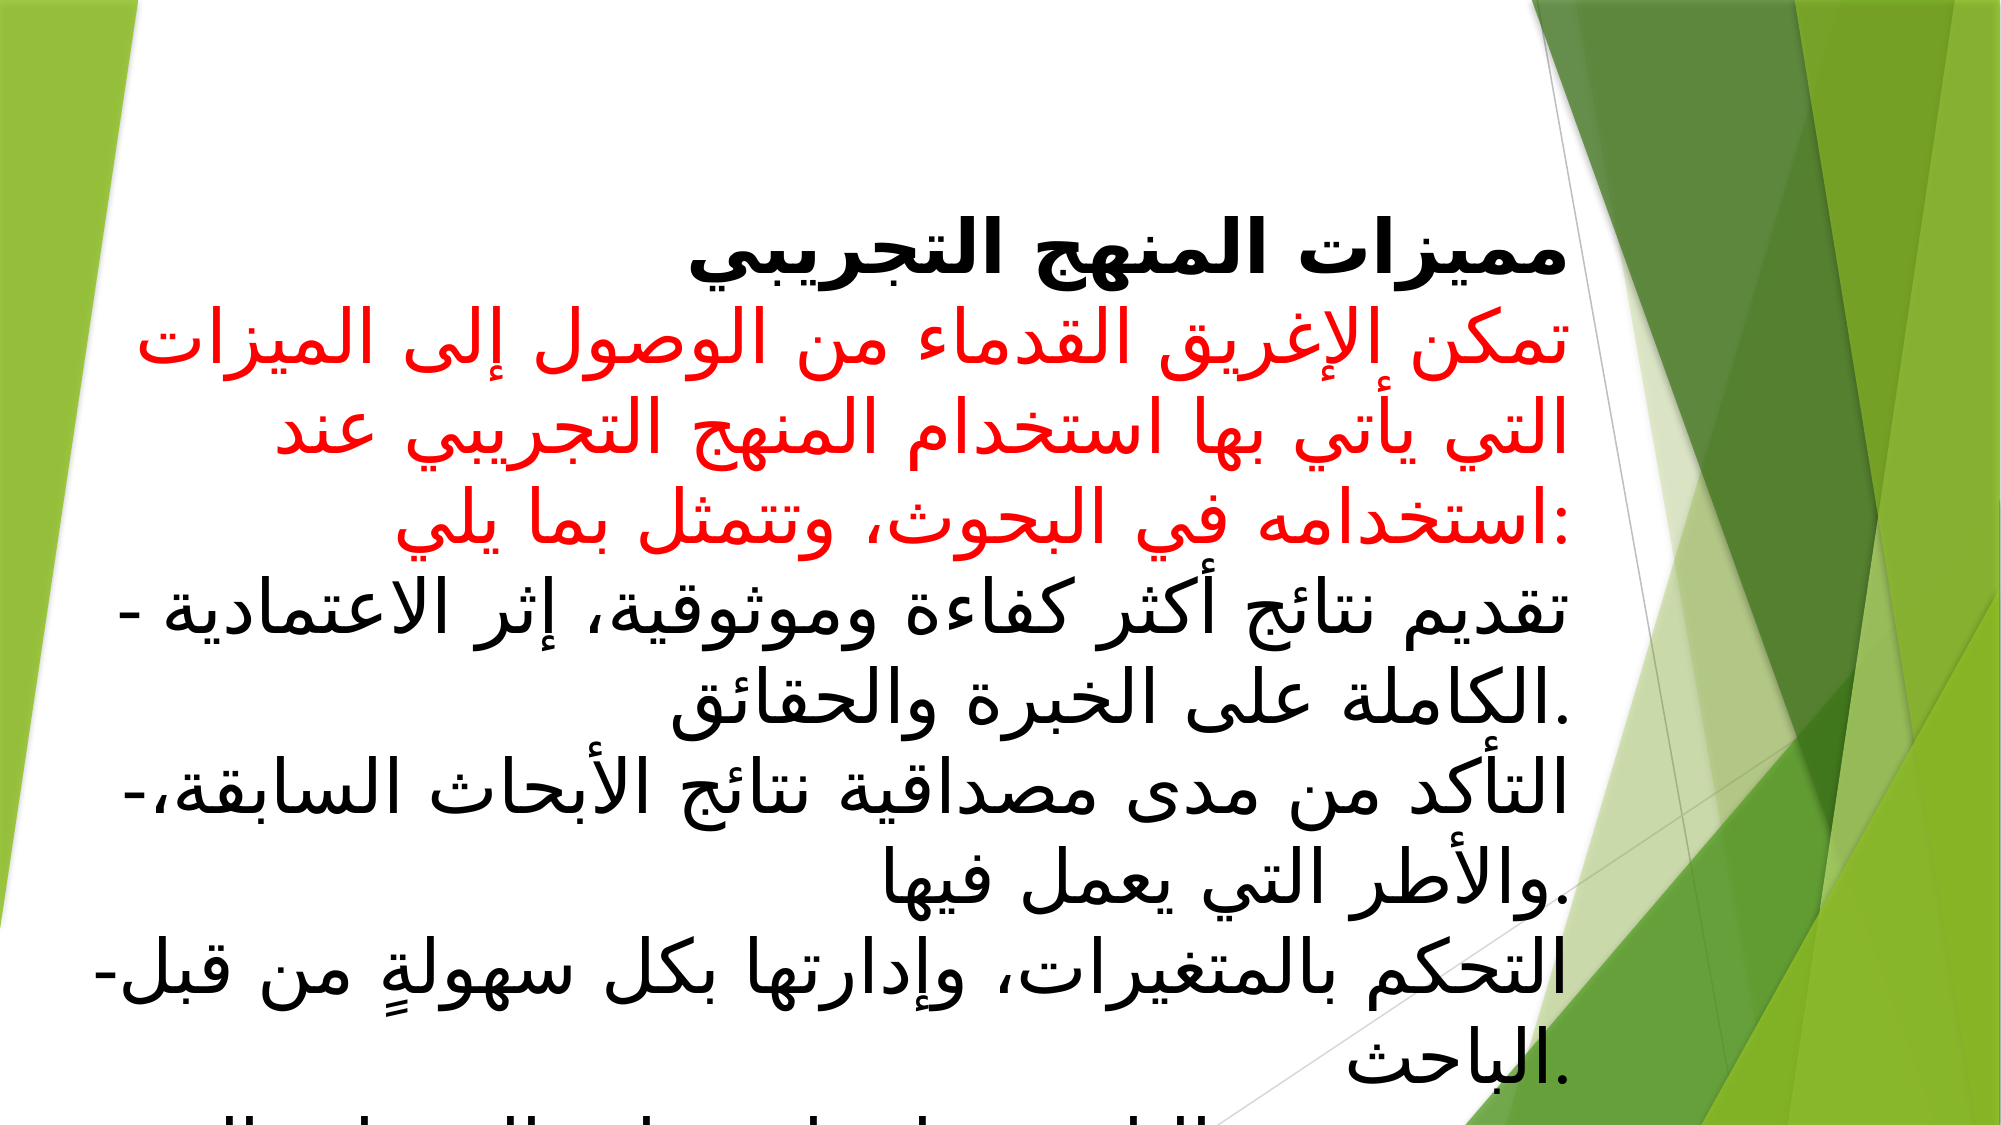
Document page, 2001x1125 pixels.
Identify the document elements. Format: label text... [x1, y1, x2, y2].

text_box مميزات المنهج التجريبي تمكن الإغريق القدماء من الوصول إلى الميزات التي يأتي بها استخدام المنهج التجريبي عند استخدامه في البحوث، وتتمثل بما يلي: - تقديم نتائج أكثر كفاءة وموثوقية، إثر الاعتمادية الكاملة على الخبرة والحقائق. -التأكد من مدى مصداقية نتائج الأبحاث السابقة، والأطر التي يعمل فيها. -التحكم بالمتغيرات، وإدارتها بكل سهولةٍ من قبل الباحث. -تعزيز قدرة الباحث على استيعاب التغيرات التي قد تطرأ تدريجيًا، وبالتالي إجراء تعديلاتٍ على النهج وفق الحاجة [22, 191, 1587, 1125]
